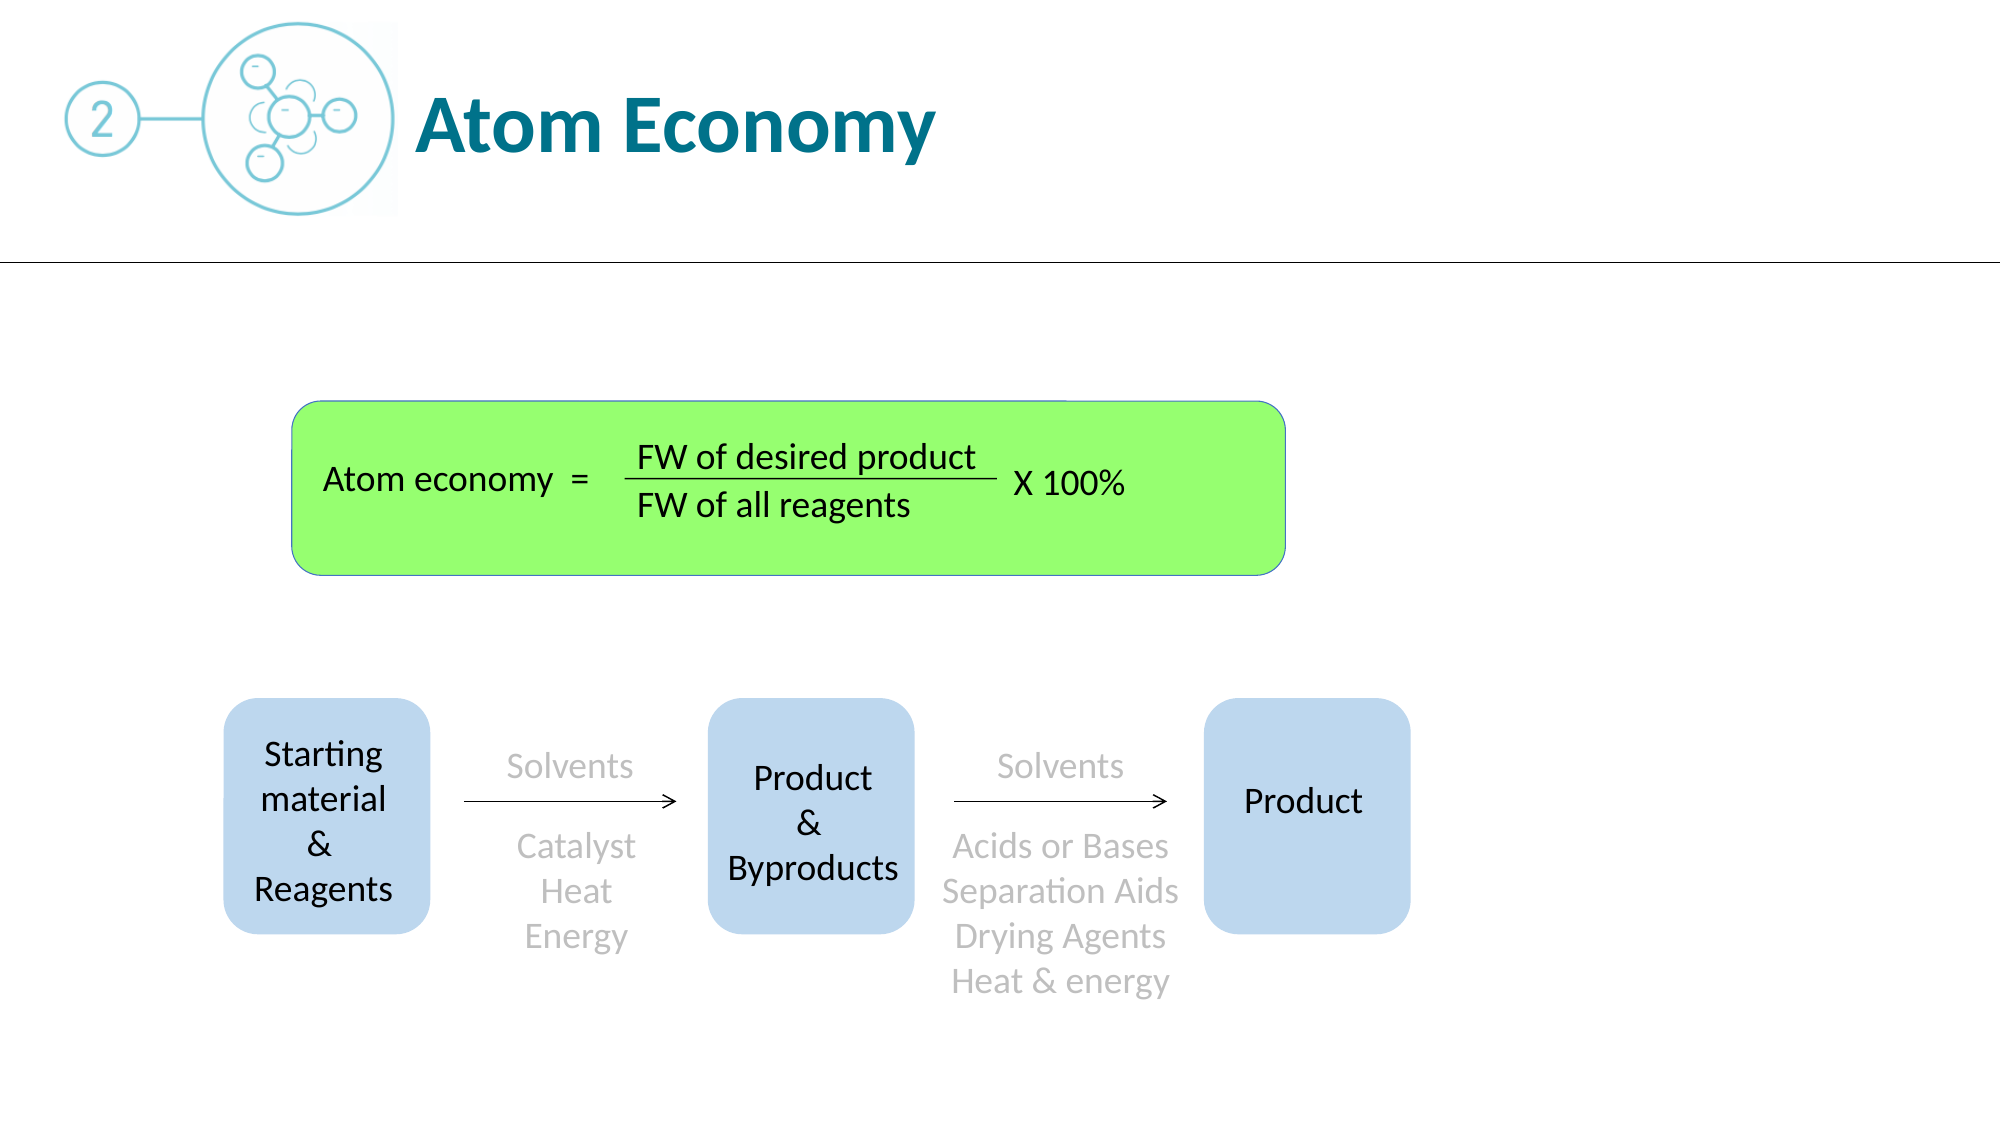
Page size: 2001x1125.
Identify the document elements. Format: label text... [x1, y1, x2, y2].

text_box Product & Byproducts [712, 745, 914, 896]
text_box Product [1229, 768, 1379, 829]
text_box Atom Economy [400, 62, 952, 177]
text_box Catalyst Heat Energy [469, 813, 684, 963]
text_box [707, 698, 915, 935]
text_box FW of desired product [622, 424, 1027, 485]
text_box [223, 698, 431, 935]
text_box Solvents [982, 733, 1140, 794]
text_box FW of all reagents [622, 472, 984, 533]
text_box Acids or Bases Separation Aids Drying Agents Heat & energy [927, 813, 1195, 1008]
text_box [1203, 698, 1411, 935]
text_box [291, 400, 1286, 576]
picture [51, 6, 398, 234]
text_box Starting material & Reagents [239, 721, 408, 917]
text_box Atom economy = [308, 446, 605, 507]
text_box Solvents [491, 733, 649, 794]
text_box X 100% [999, 450, 1141, 511]
